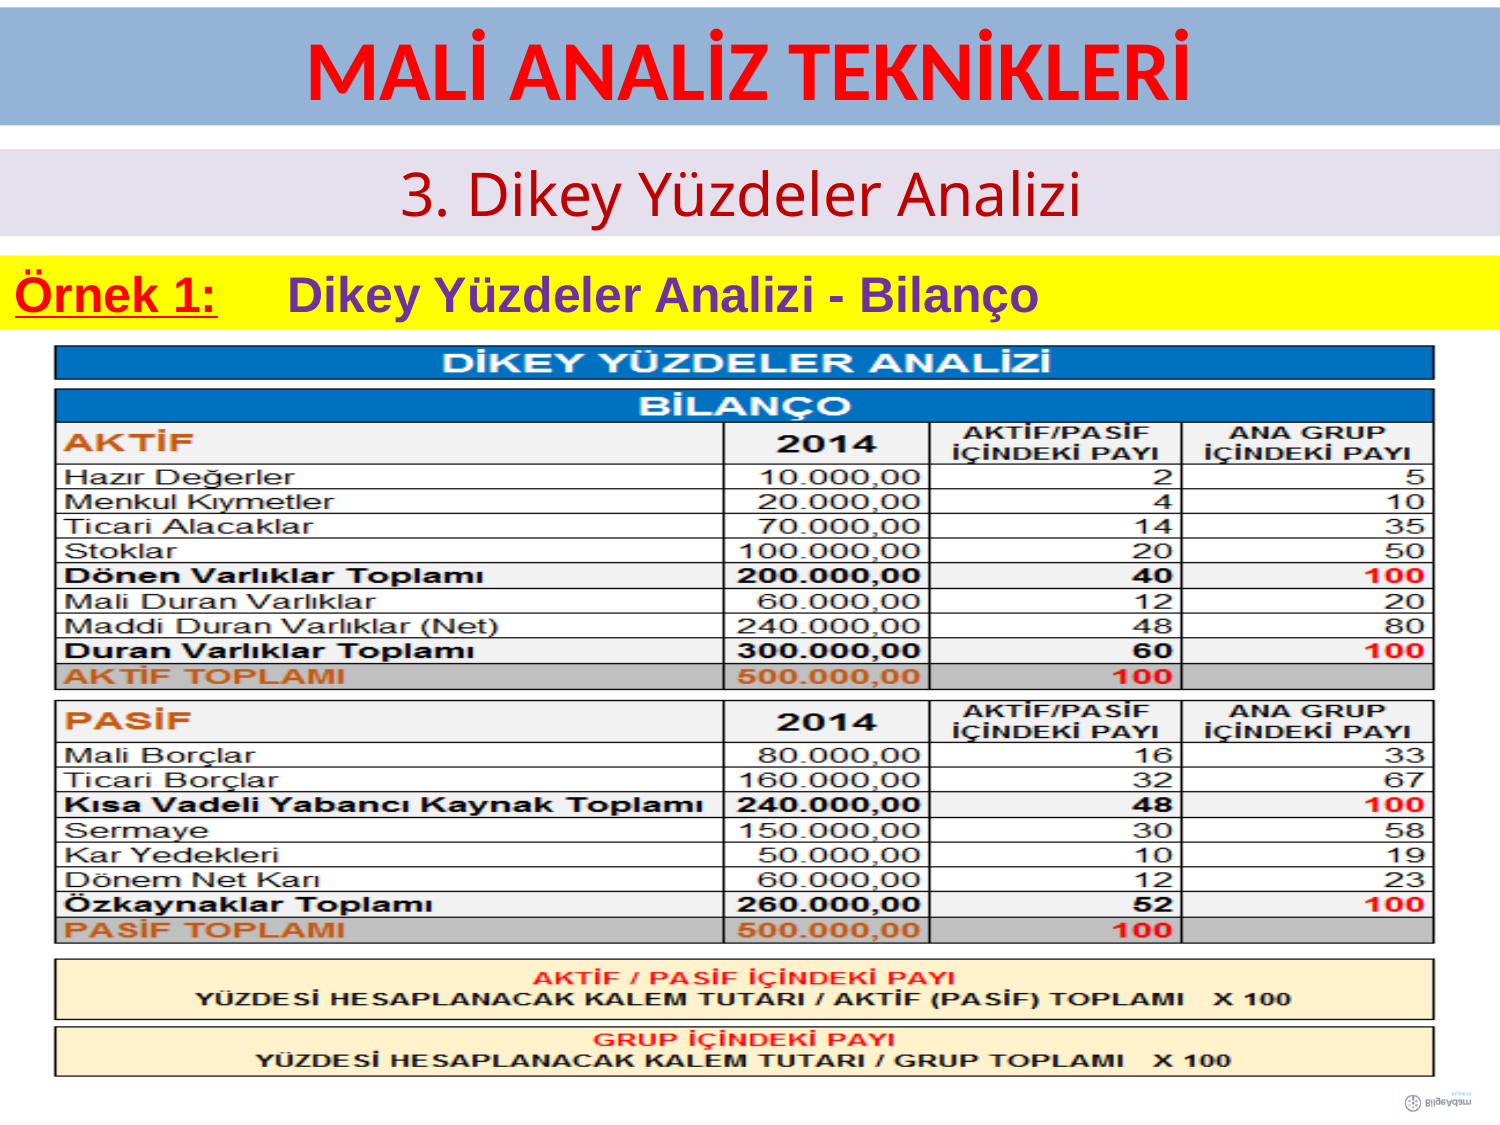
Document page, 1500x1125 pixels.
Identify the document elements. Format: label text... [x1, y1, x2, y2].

picture [1399, 1086, 1491, 1118]
text_box Örnek 1: Dikey Yüzdeler Analizi - Bilanço [0, 255, 1500, 330]
title MALİ ANALİZ TEKNİKLERİ [0, 7, 1500, 126]
picture [41, 337, 1448, 1083]
text_box 3. Dikey Yüzdeler Analizi [0, 149, 1500, 237]
